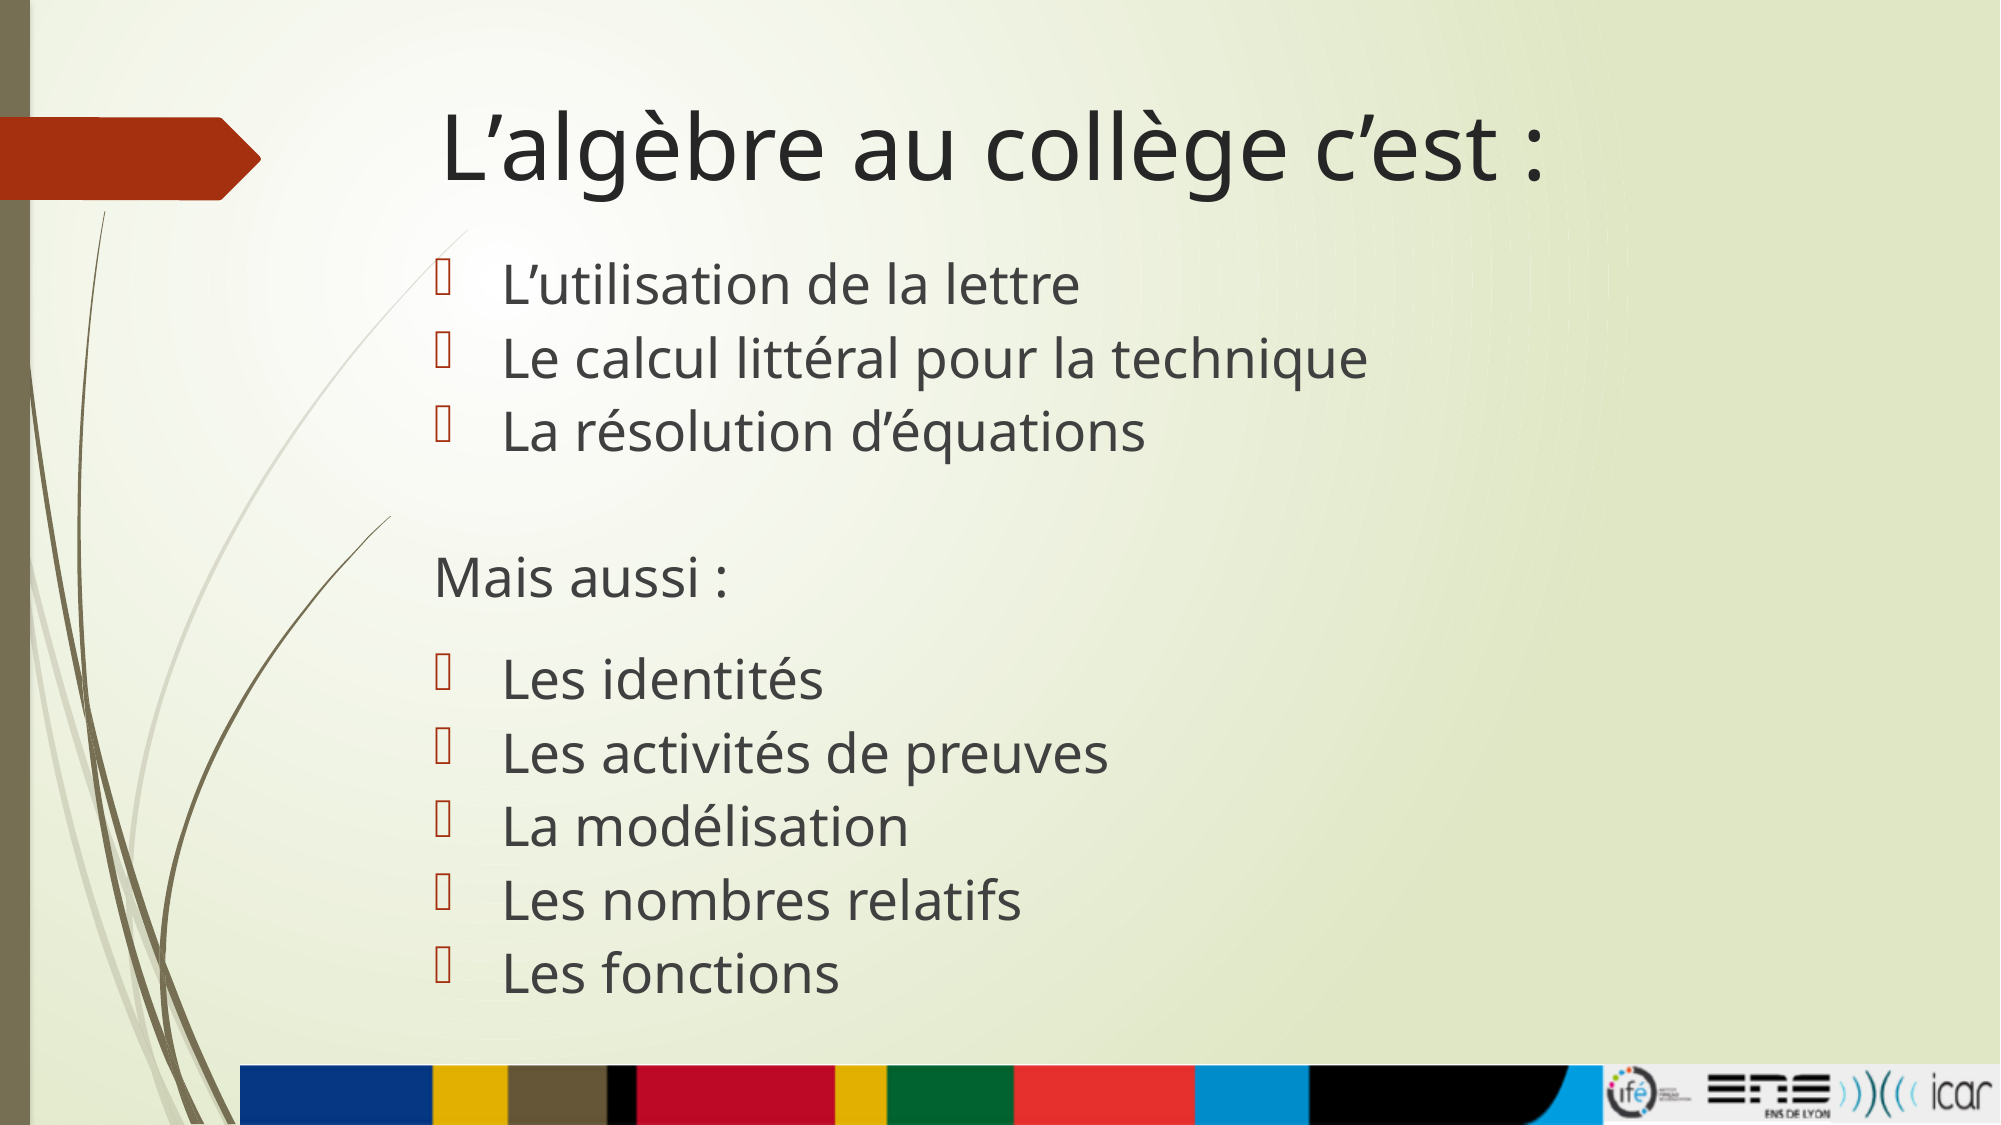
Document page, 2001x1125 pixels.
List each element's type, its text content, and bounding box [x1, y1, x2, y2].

picture [212, 1064, 2000, 1125]
list L’utilisation de la lettre Le calcul littéral pour la technique La résolution d’équations Mais aussi : Les identités Les activités de preuves La modélisation Les nombres relatifs Les fonctions [418, 175, 1927, 1017]
title L’algèbre au collège c’est : [424, 80, 1749, 175]
